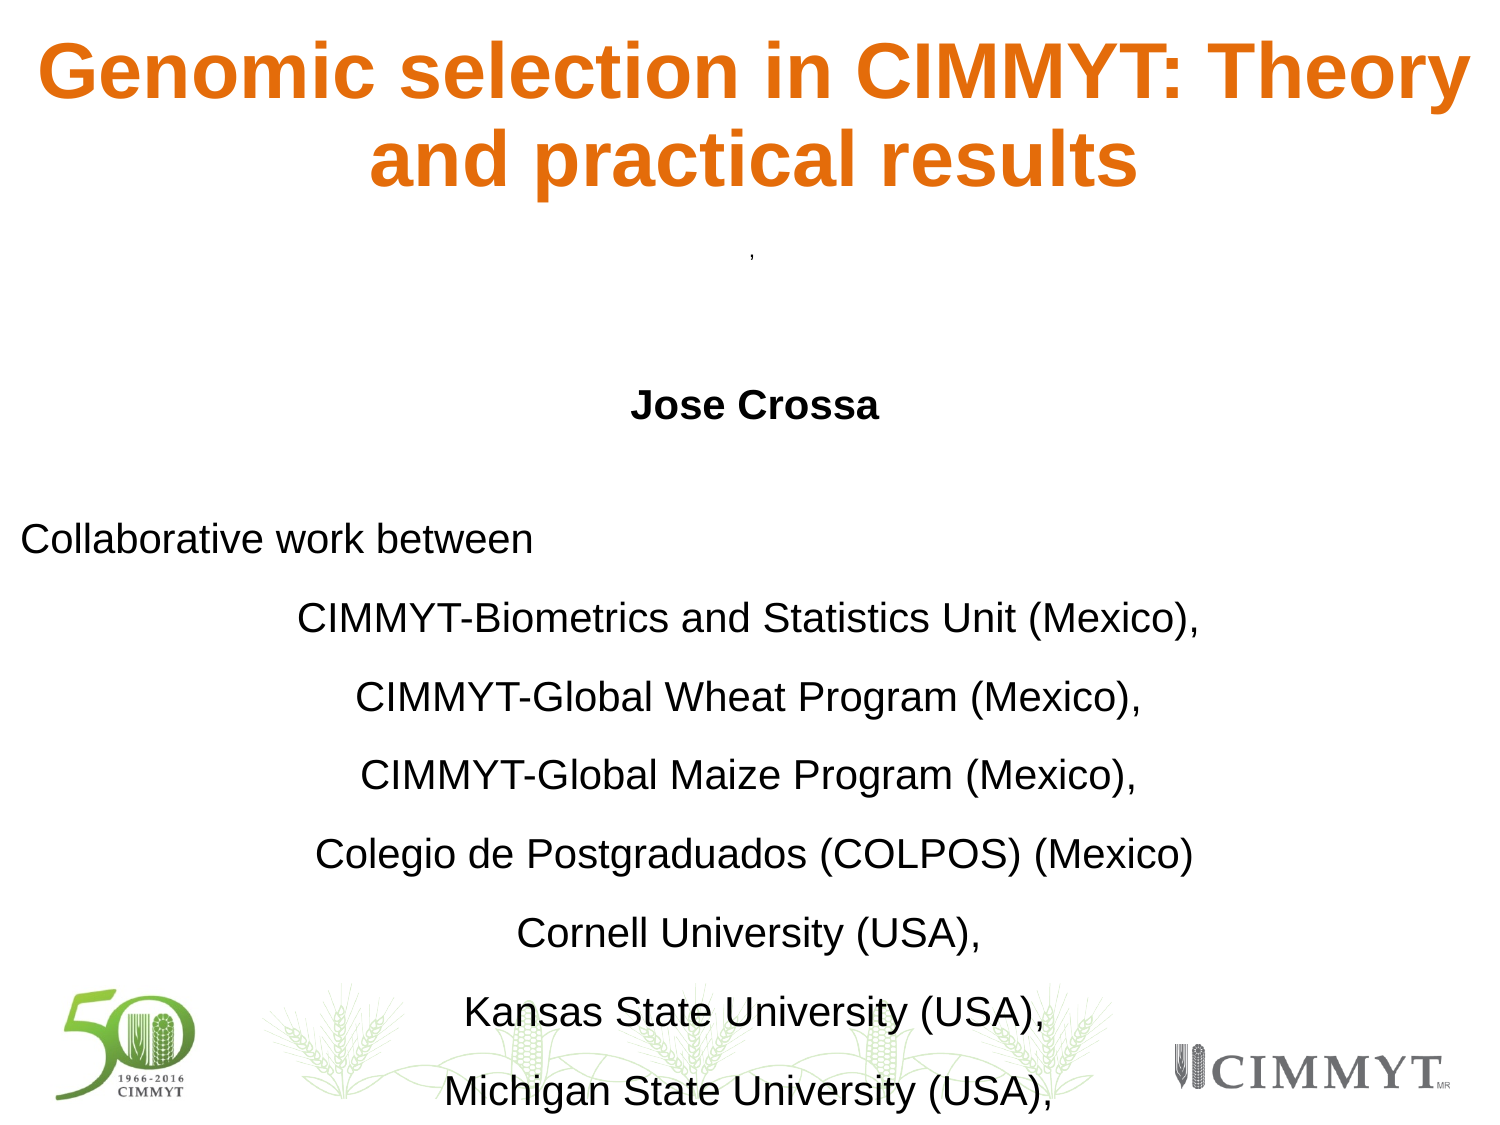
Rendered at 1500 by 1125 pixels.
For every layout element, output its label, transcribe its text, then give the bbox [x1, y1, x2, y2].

title Genomic selection in CIMMYT: Theory and practical results [5, 0, 1500, 229]
list , Jose Crossa Collaborative work between CIMMYT-Biometrics and Statistics Unit (Mexico), CIMMYT-Global Wheat Program (Mexico), CIMMYT-Global Maize Program (Mexico), Colegio de Postgraduados (COLPOS) (Mexico) Cornell University (USA), Kansas State University (USA), Michigan State University (USA), [5, 229, 1500, 1125]
